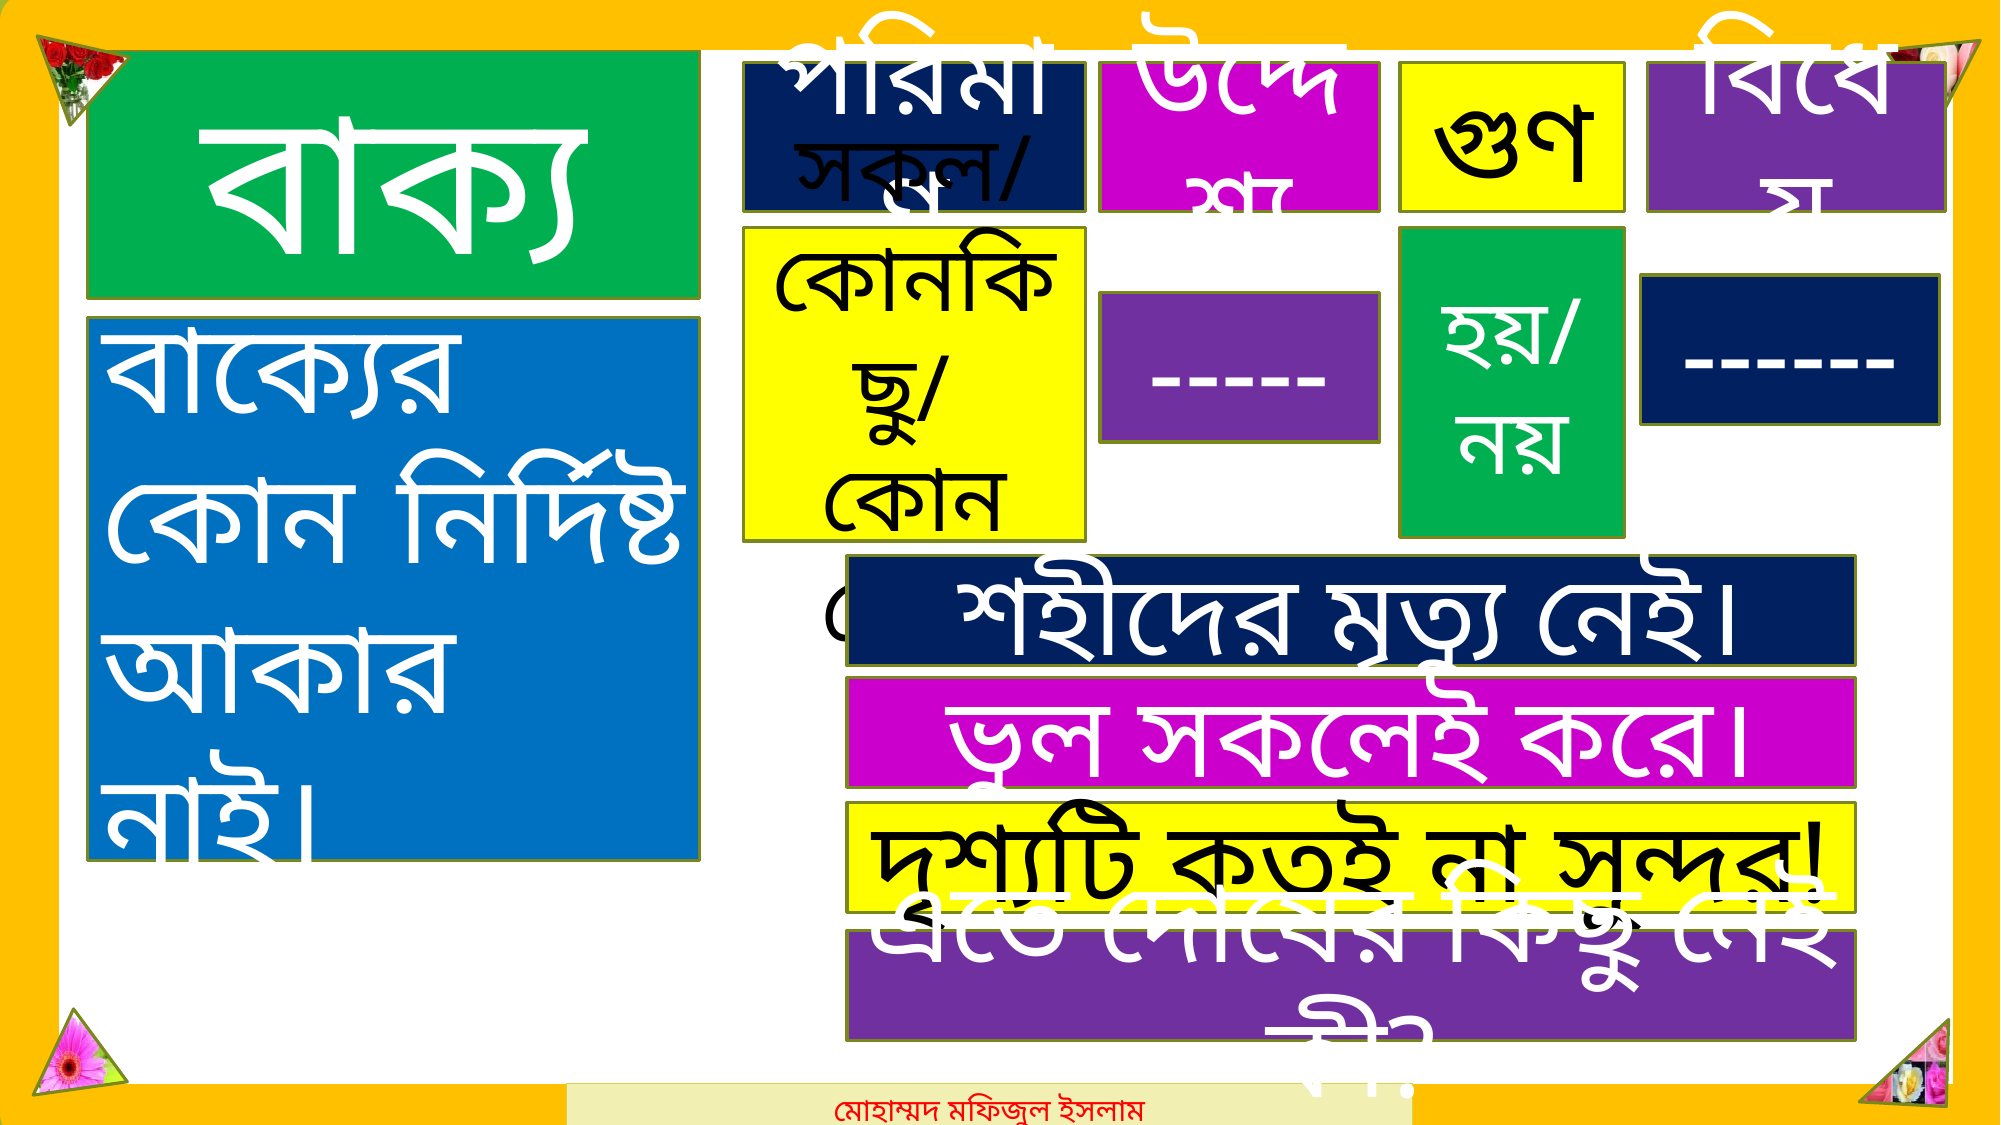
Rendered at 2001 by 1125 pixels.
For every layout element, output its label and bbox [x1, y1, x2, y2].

text_box [24, 17, 1988, 1125]
